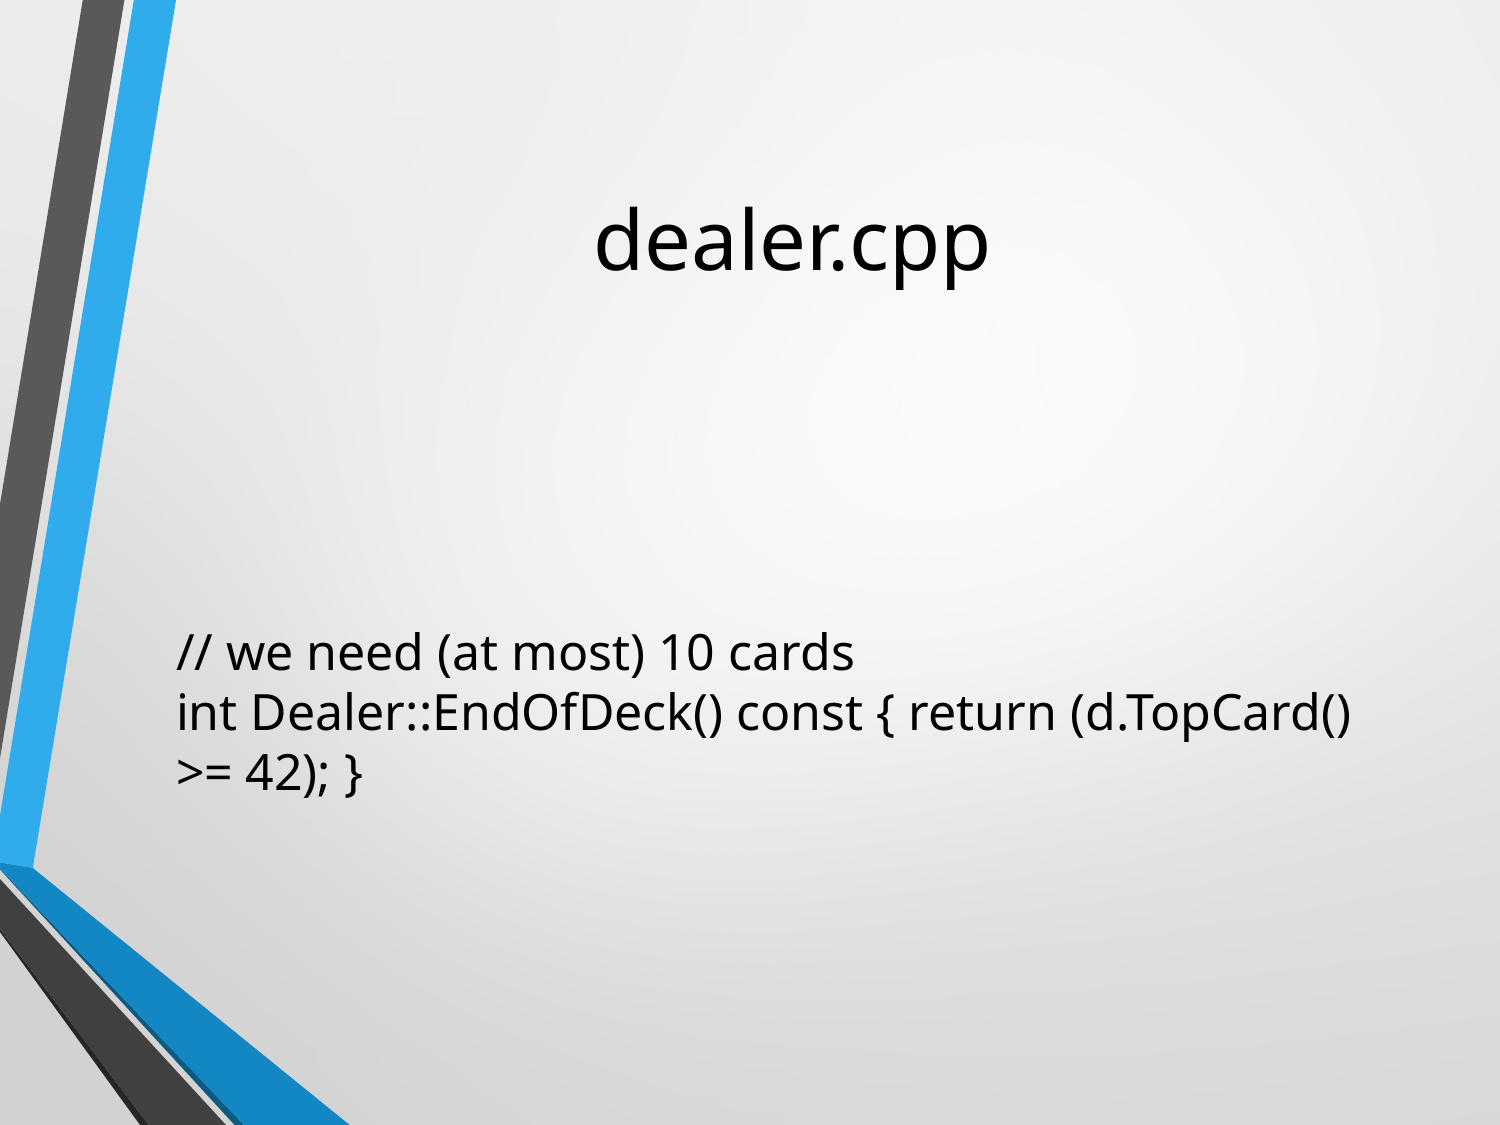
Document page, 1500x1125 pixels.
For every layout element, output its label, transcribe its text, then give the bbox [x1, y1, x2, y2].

title dealer.cpp [161, 75, 1425, 400]
list // we need (at most) 10 cards int Dealer::EndOfDeck() const { return (d.TopCard() >= 42); } [161, 437, 1425, 985]
